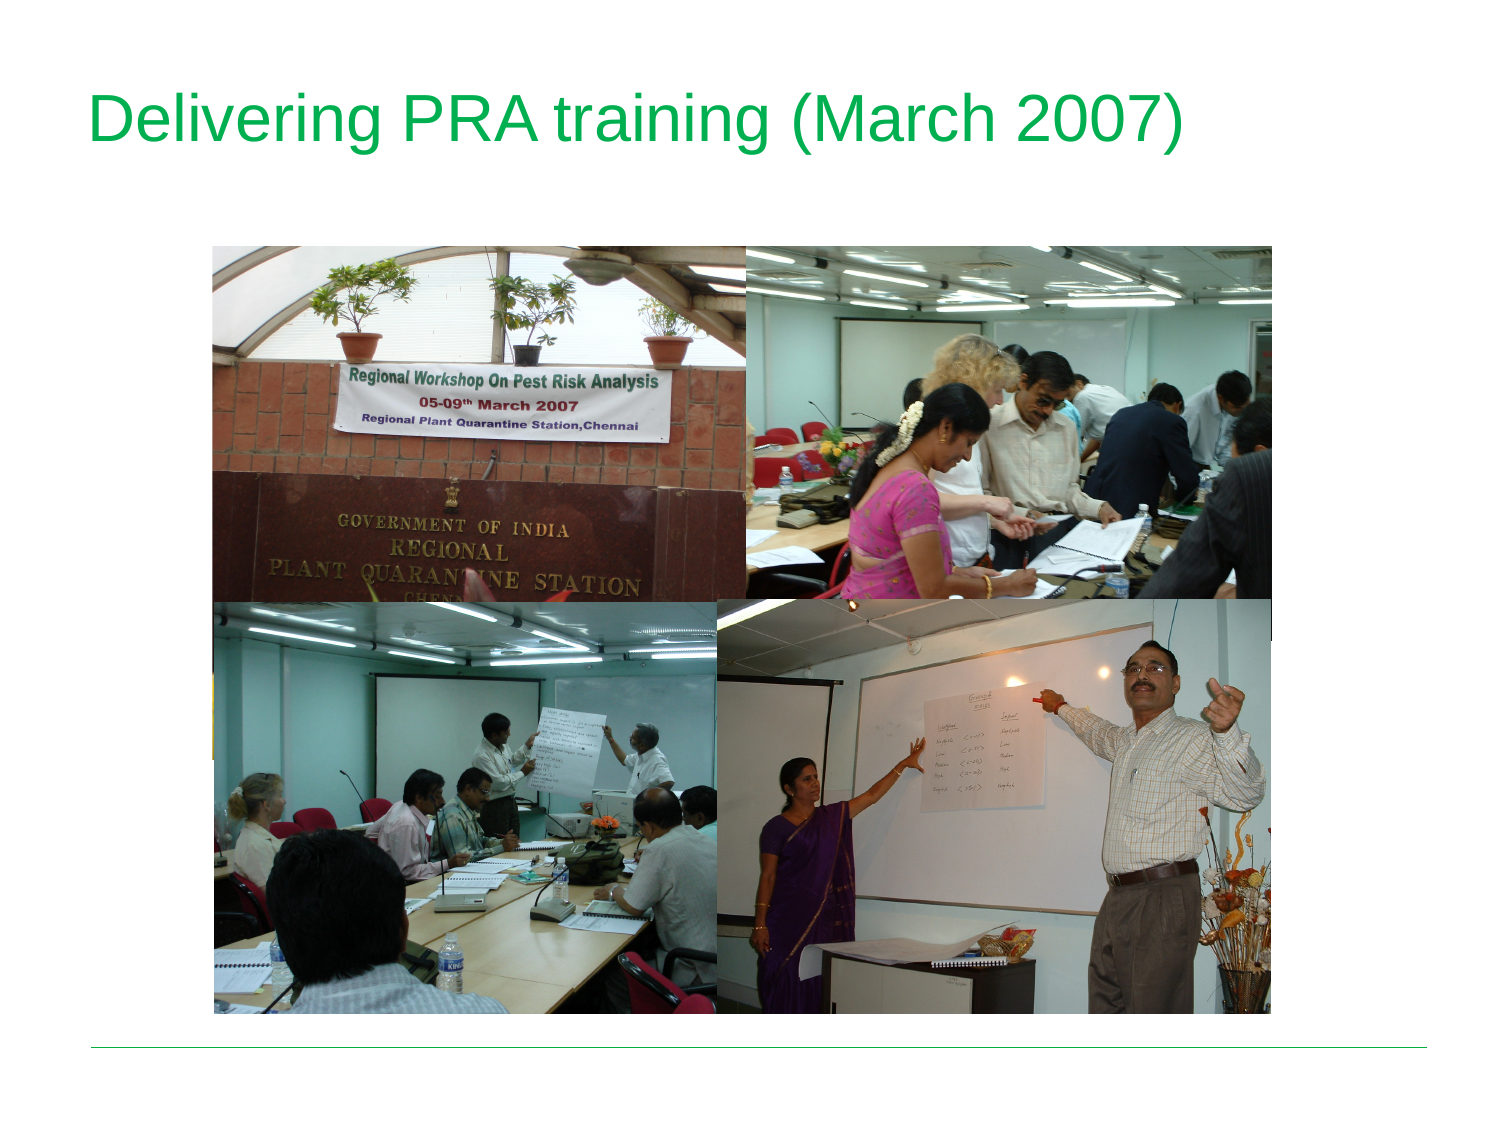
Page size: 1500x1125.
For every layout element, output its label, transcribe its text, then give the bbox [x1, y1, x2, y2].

picture [212, 246, 1272, 1015]
title Delivering PRA training (March 2007) [72, 76, 1428, 156]
